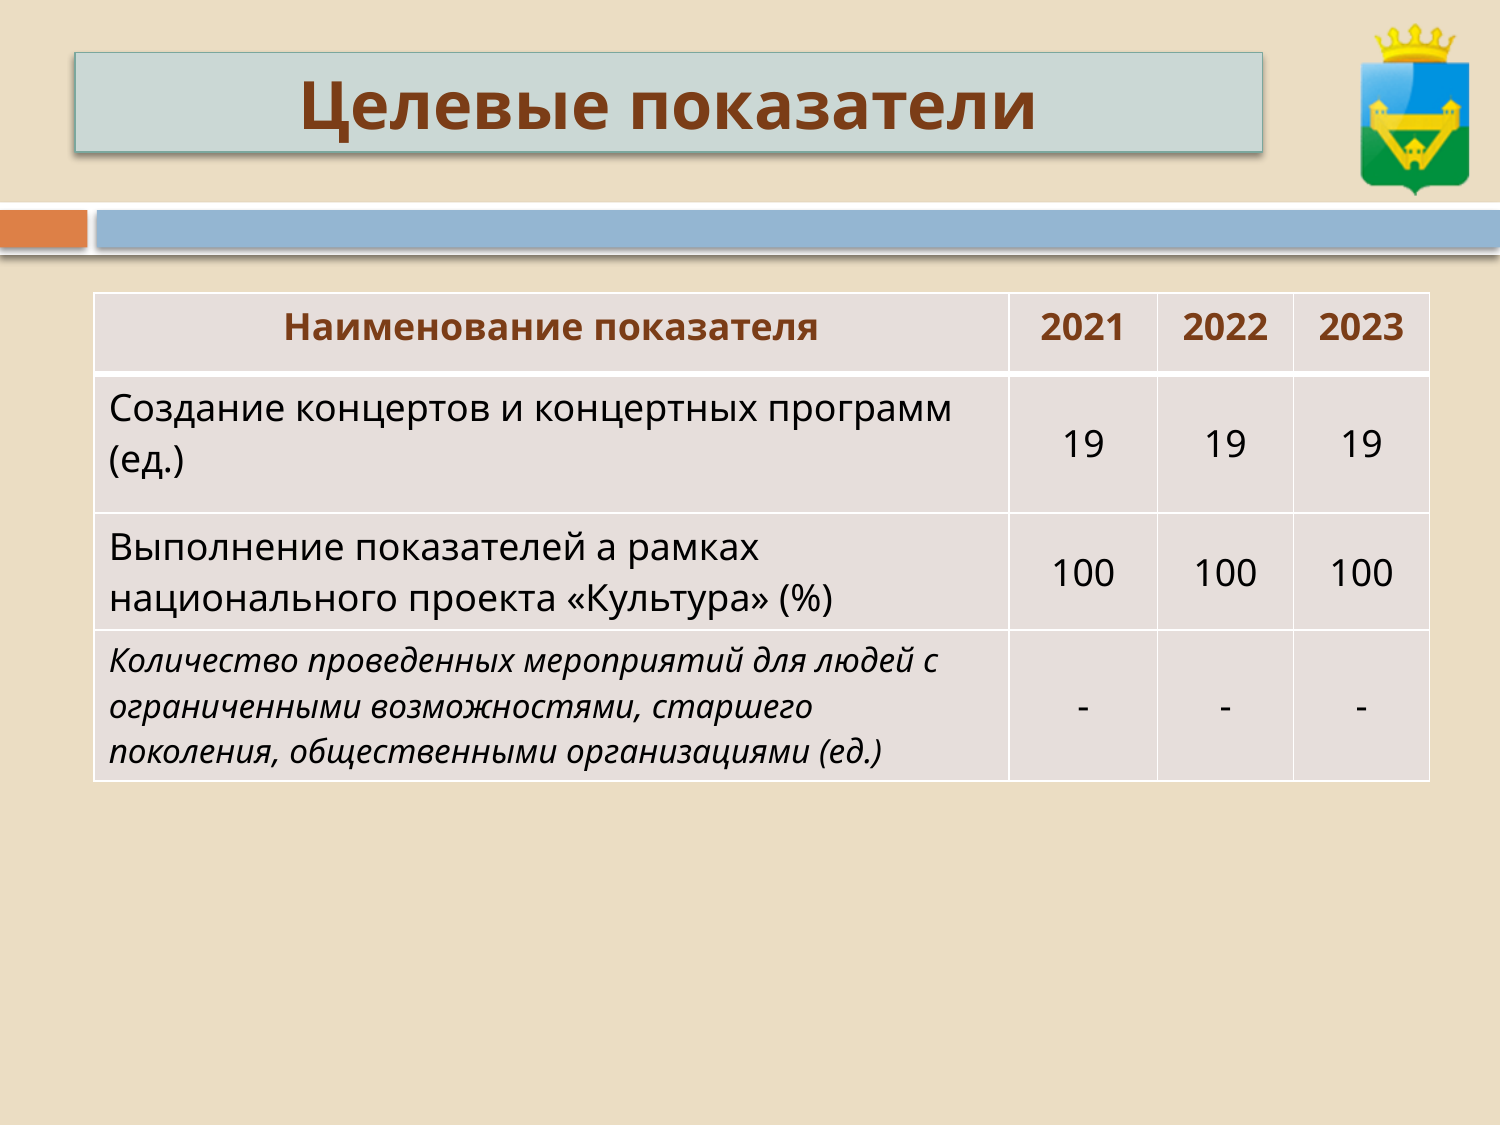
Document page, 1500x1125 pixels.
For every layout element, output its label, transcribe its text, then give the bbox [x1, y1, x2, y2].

table_header 2023 [1294, 294, 1429, 371]
table_cell Выполнение показателей а рамках национального проекта «Культура» (%) [95, 514, 1008, 629]
table_cell 19 [1010, 377, 1157, 512]
table_header 2021 [1010, 294, 1157, 371]
table_cell Количество проведенных мероприятий для людей с ограниченными возможностями, старшего поколения, общественными организациями (ед.) [95, 631, 1008, 780]
table_cell 19 [1158, 377, 1293, 512]
table_cell - [1158, 631, 1293, 780]
title Целевые показатели [74, 52, 1263, 153]
table_cell - [1010, 631, 1157, 780]
table_cell 100 [1010, 514, 1157, 629]
table_header 2022 [1158, 294, 1293, 371]
table_cell - [1294, 631, 1429, 780]
table_header Наименование показателя [95, 294, 1008, 371]
table_cell 100 [1294, 514, 1429, 629]
table_cell 100 [1158, 514, 1293, 629]
table_cell 19 [1294, 377, 1429, 512]
table_cell Создание концертов и концертных программ (ед.) [95, 377, 1008, 512]
picture [1359, 23, 1471, 200]
